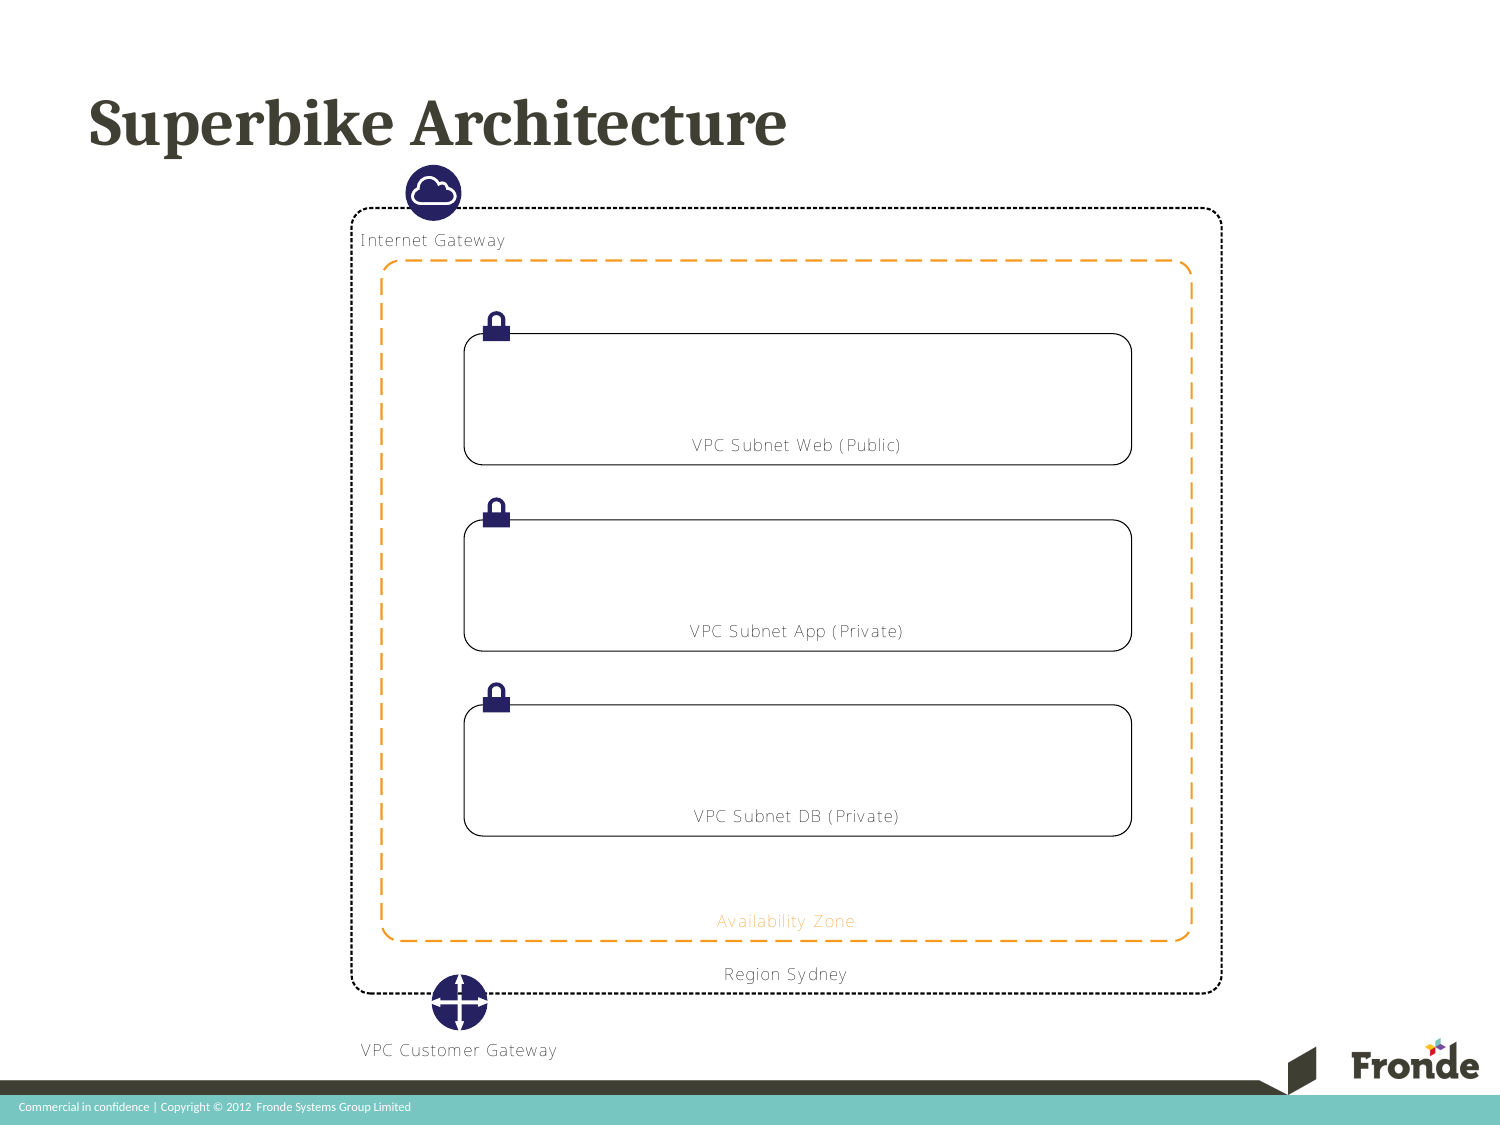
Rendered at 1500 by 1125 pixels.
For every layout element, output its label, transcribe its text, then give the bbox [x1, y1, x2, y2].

picture [0, 0, 1500, 1125]
title Superbike Architecture [75, 19, 1475, 219]
text_box Commercial in confidence | Copyright © 2012 Fronde Systems Group Limited [3, 1083, 615, 1125]
